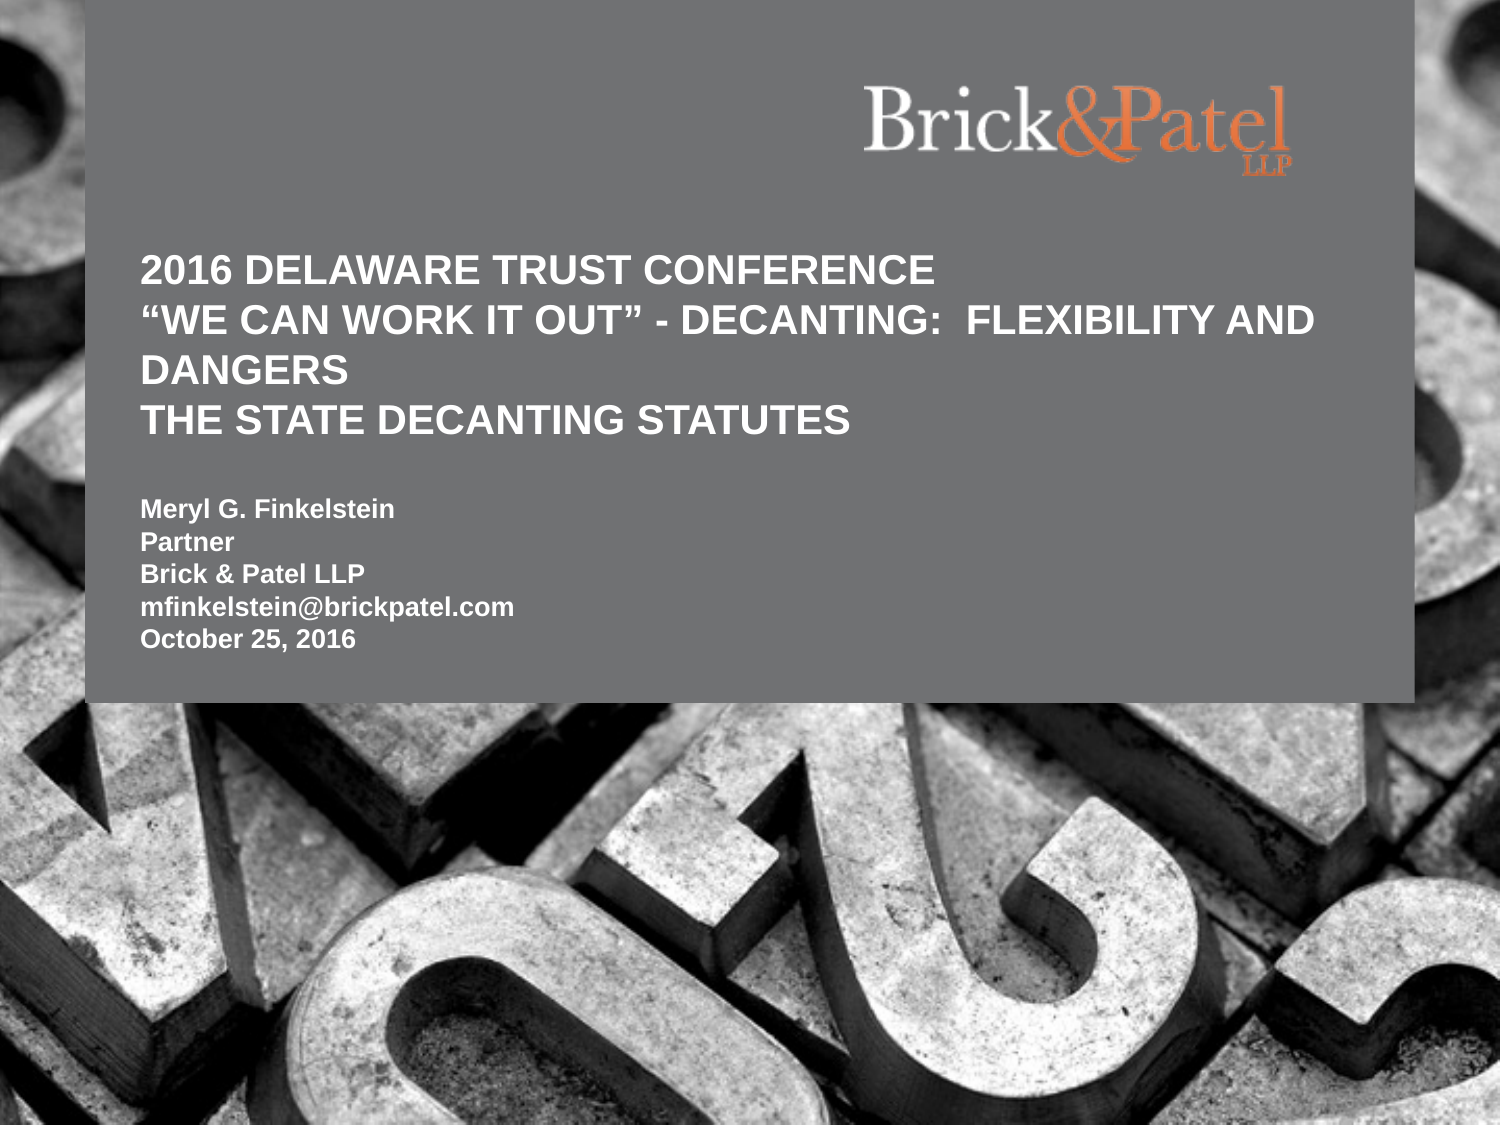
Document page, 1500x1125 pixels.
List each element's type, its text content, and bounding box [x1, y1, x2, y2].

title 2016 DELAWARE TRUST CONFERENCE “WE CAN WORK IT OUT” - DECANTING: FLEXIBILITY AND DANGERS THE STATE DECANTING STATUTES [139, 242, 1381, 401]
picture [864, 83, 1293, 176]
list Meryl G. Finkelstein Partner Brick & Patel LLP mfinkelstein@brickpatel.com October 25, 2016 [139, 491, 1381, 781]
picture [0, 0, 1500, 1125]
